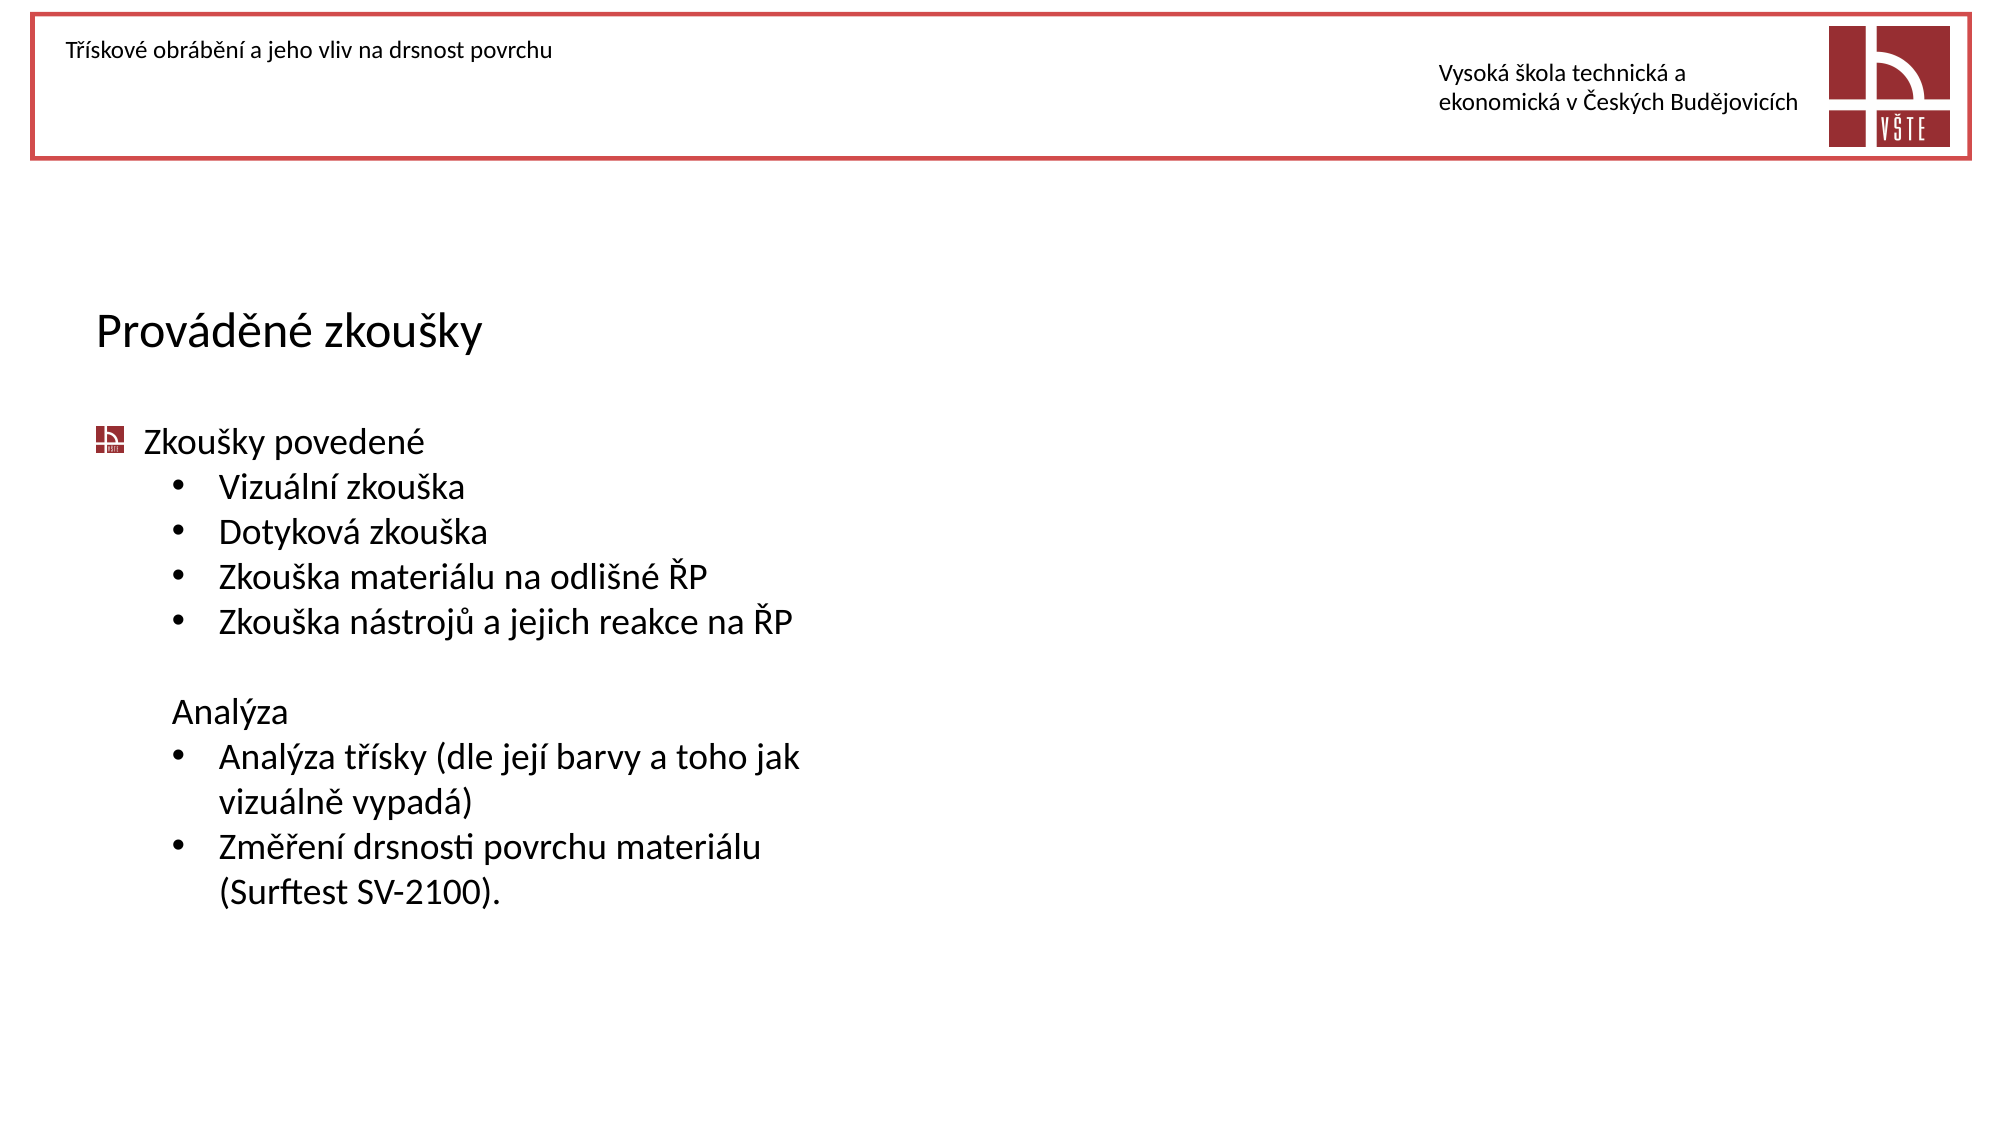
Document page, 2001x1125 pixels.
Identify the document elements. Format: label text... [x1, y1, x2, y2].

picture [1829, 26, 1950, 147]
picture [96, 426, 124, 453]
text_box [31, 13, 1971, 159]
text_box Zkoušky povedené Vizuální zkouška Dotyková zkouška Zkouška materiálu na odlišné ŘP Zkouška nástrojů a jejich reakce na ŘP Analýza Analýza třísky (dle její barvy a toho jak vizuálně vypadá) Změření drsnosti povrchu materiálu (Surftest SV-2100). [82, 289, 838, 920]
